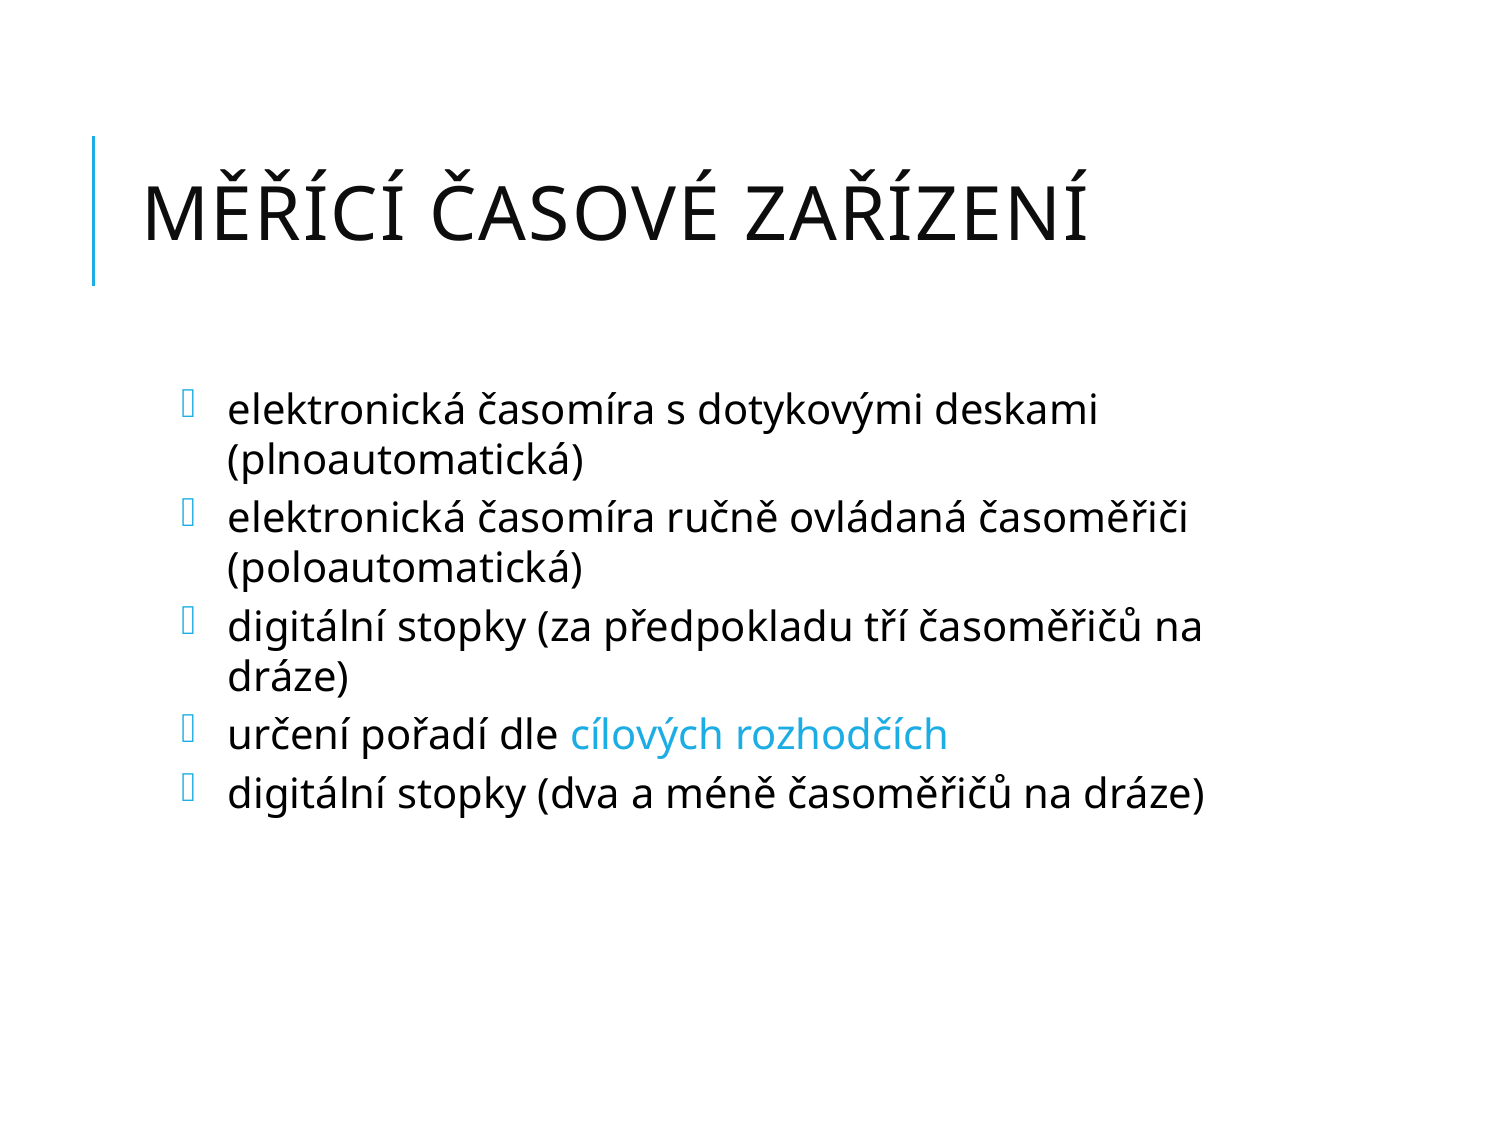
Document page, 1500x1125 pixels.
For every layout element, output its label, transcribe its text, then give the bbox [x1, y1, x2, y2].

list elektronická časomíra s dotykovými deskami (plnoautomatická) elektronická časomíra ručně ovládaná časoměřiči (poloautomatická) digitální stopky (za předpokladu tří časoměřičů na dráze) určení pořadí dle cílových rozhodčích digitální stopky (dva a méně časoměřičů na dráze) [126, 375, 1322, 1035]
title MĚŘÍCÍ ČASOVÉ ZAŘÍZENÍ [126, 96, 1322, 342]
